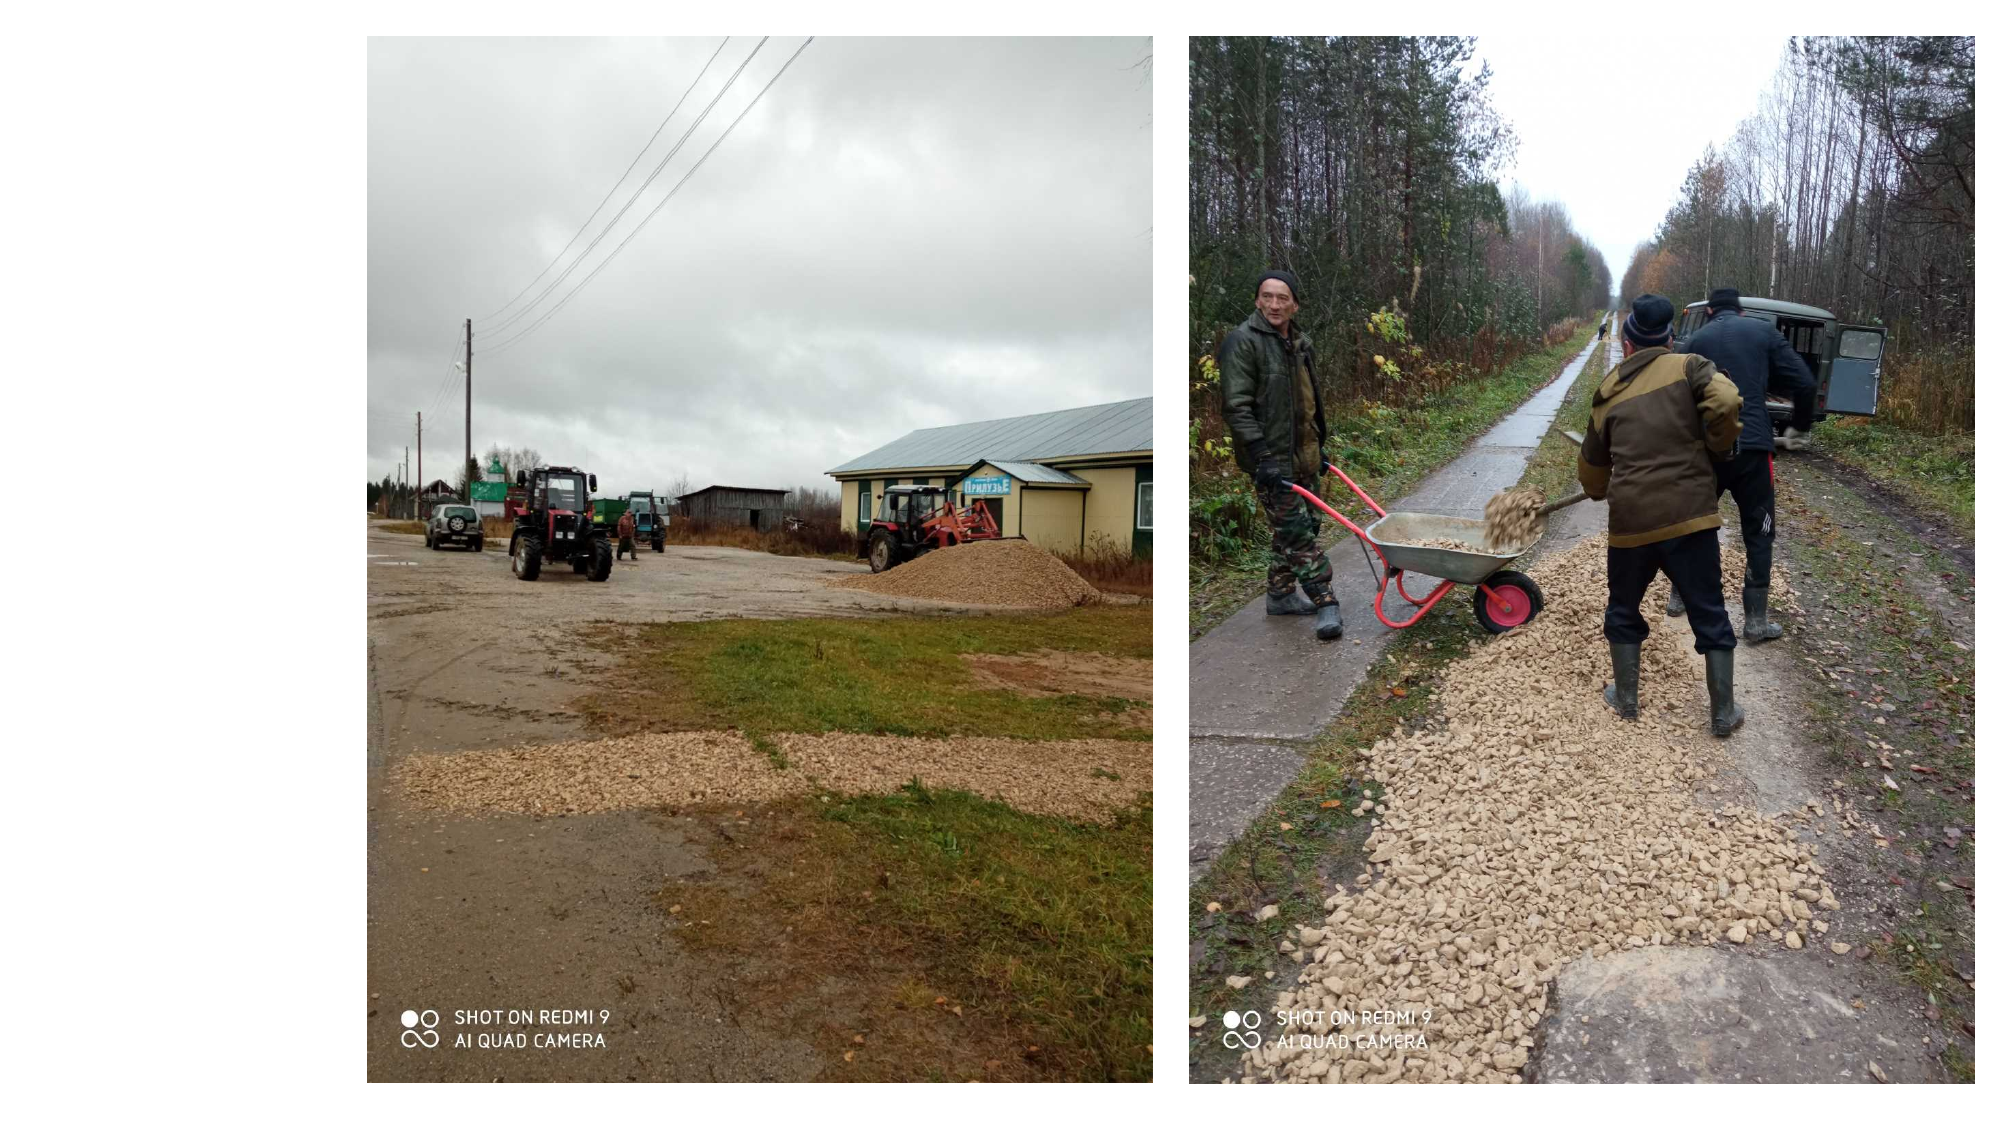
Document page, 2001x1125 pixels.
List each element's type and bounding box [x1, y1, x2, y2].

picture [367, 36, 1153, 1083]
picture [1189, 35, 1975, 1084]
